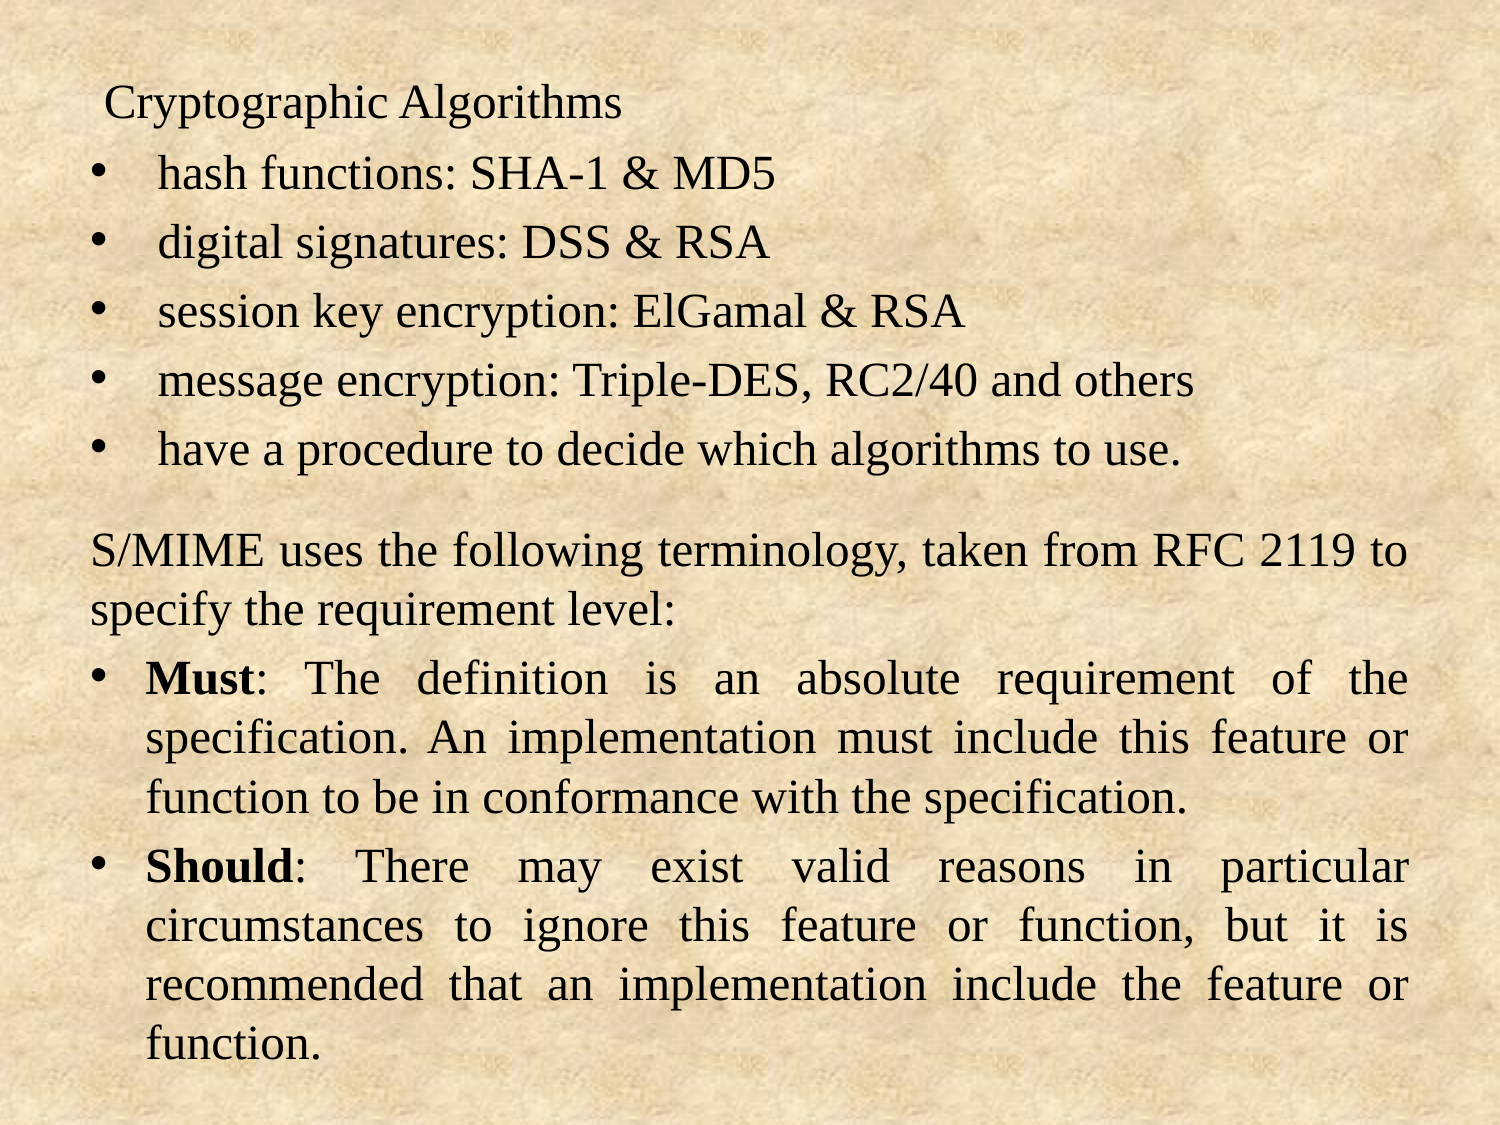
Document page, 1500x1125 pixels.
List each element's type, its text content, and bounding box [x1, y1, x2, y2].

list Cryptographic Algorithms hash functions: SHA-1 & MD5 digital signatures: DSS & RSA session key encryption: ElGamal & RSA message encryption: Triple-DES, RC2/40 and others have a procedure to decide which algorithms to use. S/MIME uses the following terminology, taken from RFC 2119 to specify the requirement level: Must: The definition is an absolute requirement of the specification. An implementation must include this feature or function to be in conformance with the specification. Should: There may exist valid reasons in particular circumstances to ignore this feature or function, but it is recommended that an implementation include the feature or function. [75, 50, 1425, 1088]
picture [0, 0, 1500, 1125]
